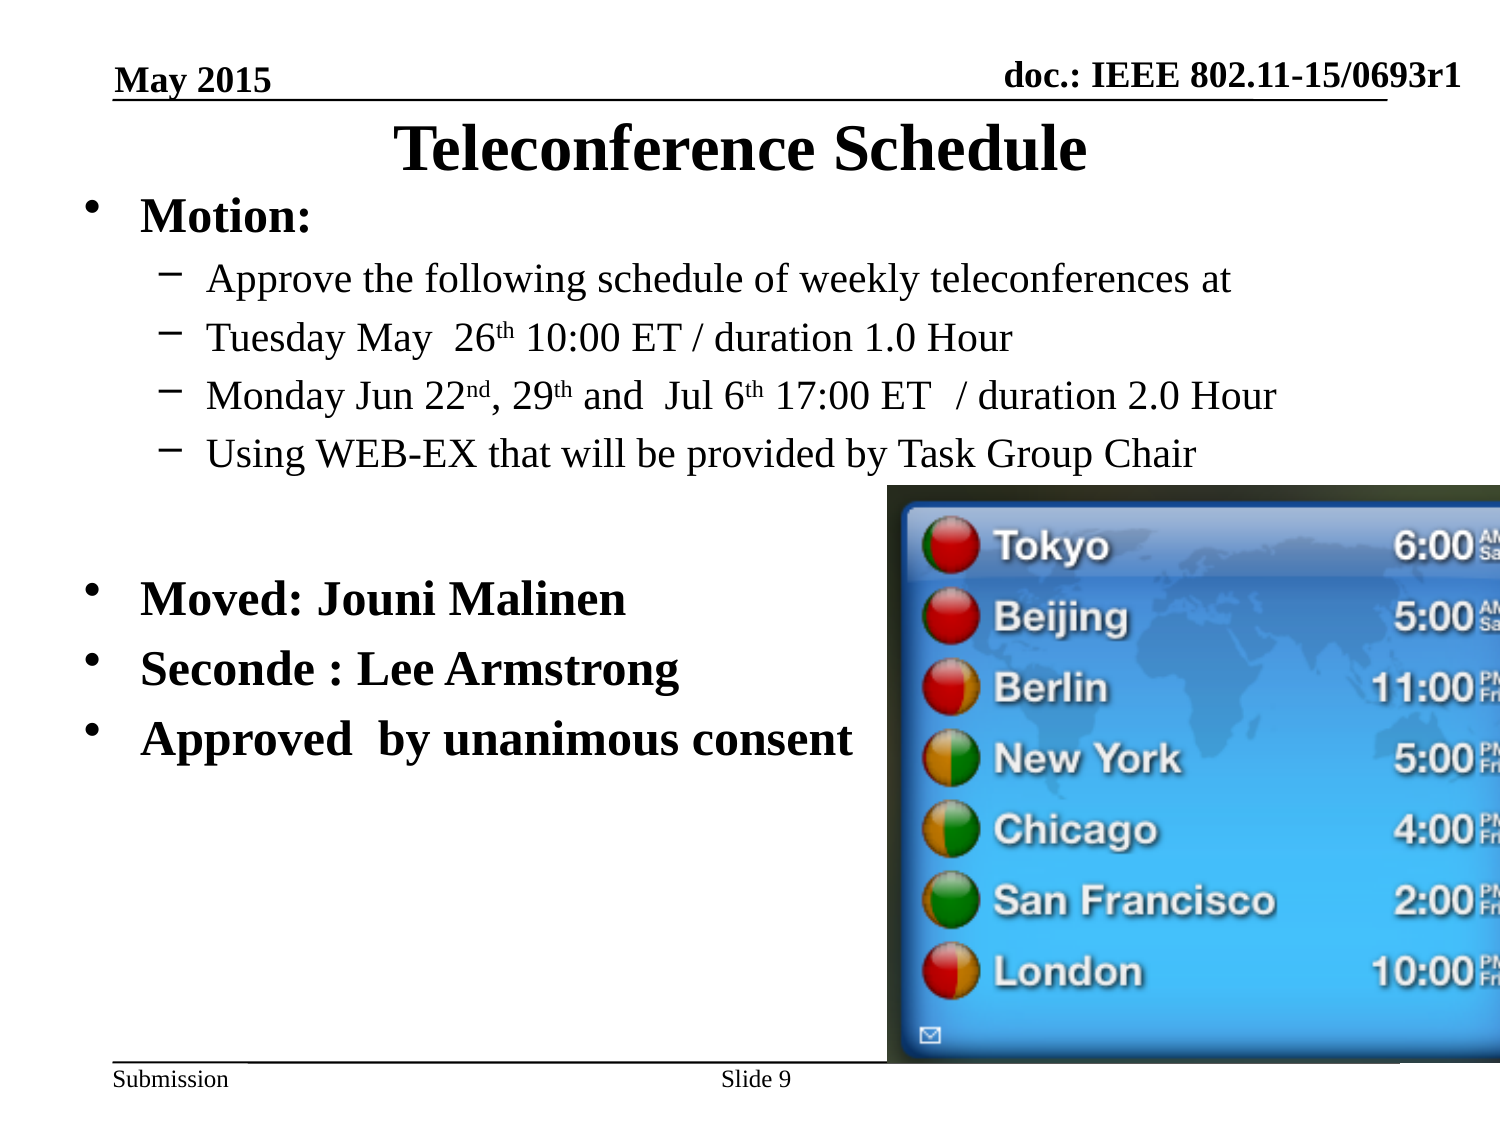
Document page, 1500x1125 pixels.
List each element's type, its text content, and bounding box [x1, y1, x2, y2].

list Motion: Approve the following schedule of weekly teleconferences at Tuesday May 26th 10:00 ET / duration 1.0 Hour Monday Jun 22nd, 29th and Jul 6th 17:00 ET / duration 2.0 Hour Using WEB-EX that will be provided by Task Group Chair Moved: Jouni Malinen Seconde : Lee Armstrong Approved by unanimous consent [68, 174, 1376, 888]
title Teleconference Schedule [112, 112, 1388, 176]
picture [887, 484, 1500, 1063]
slide_number Slide 9 [712, 1061, 800, 1093]
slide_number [114, 54, 274, 101]
